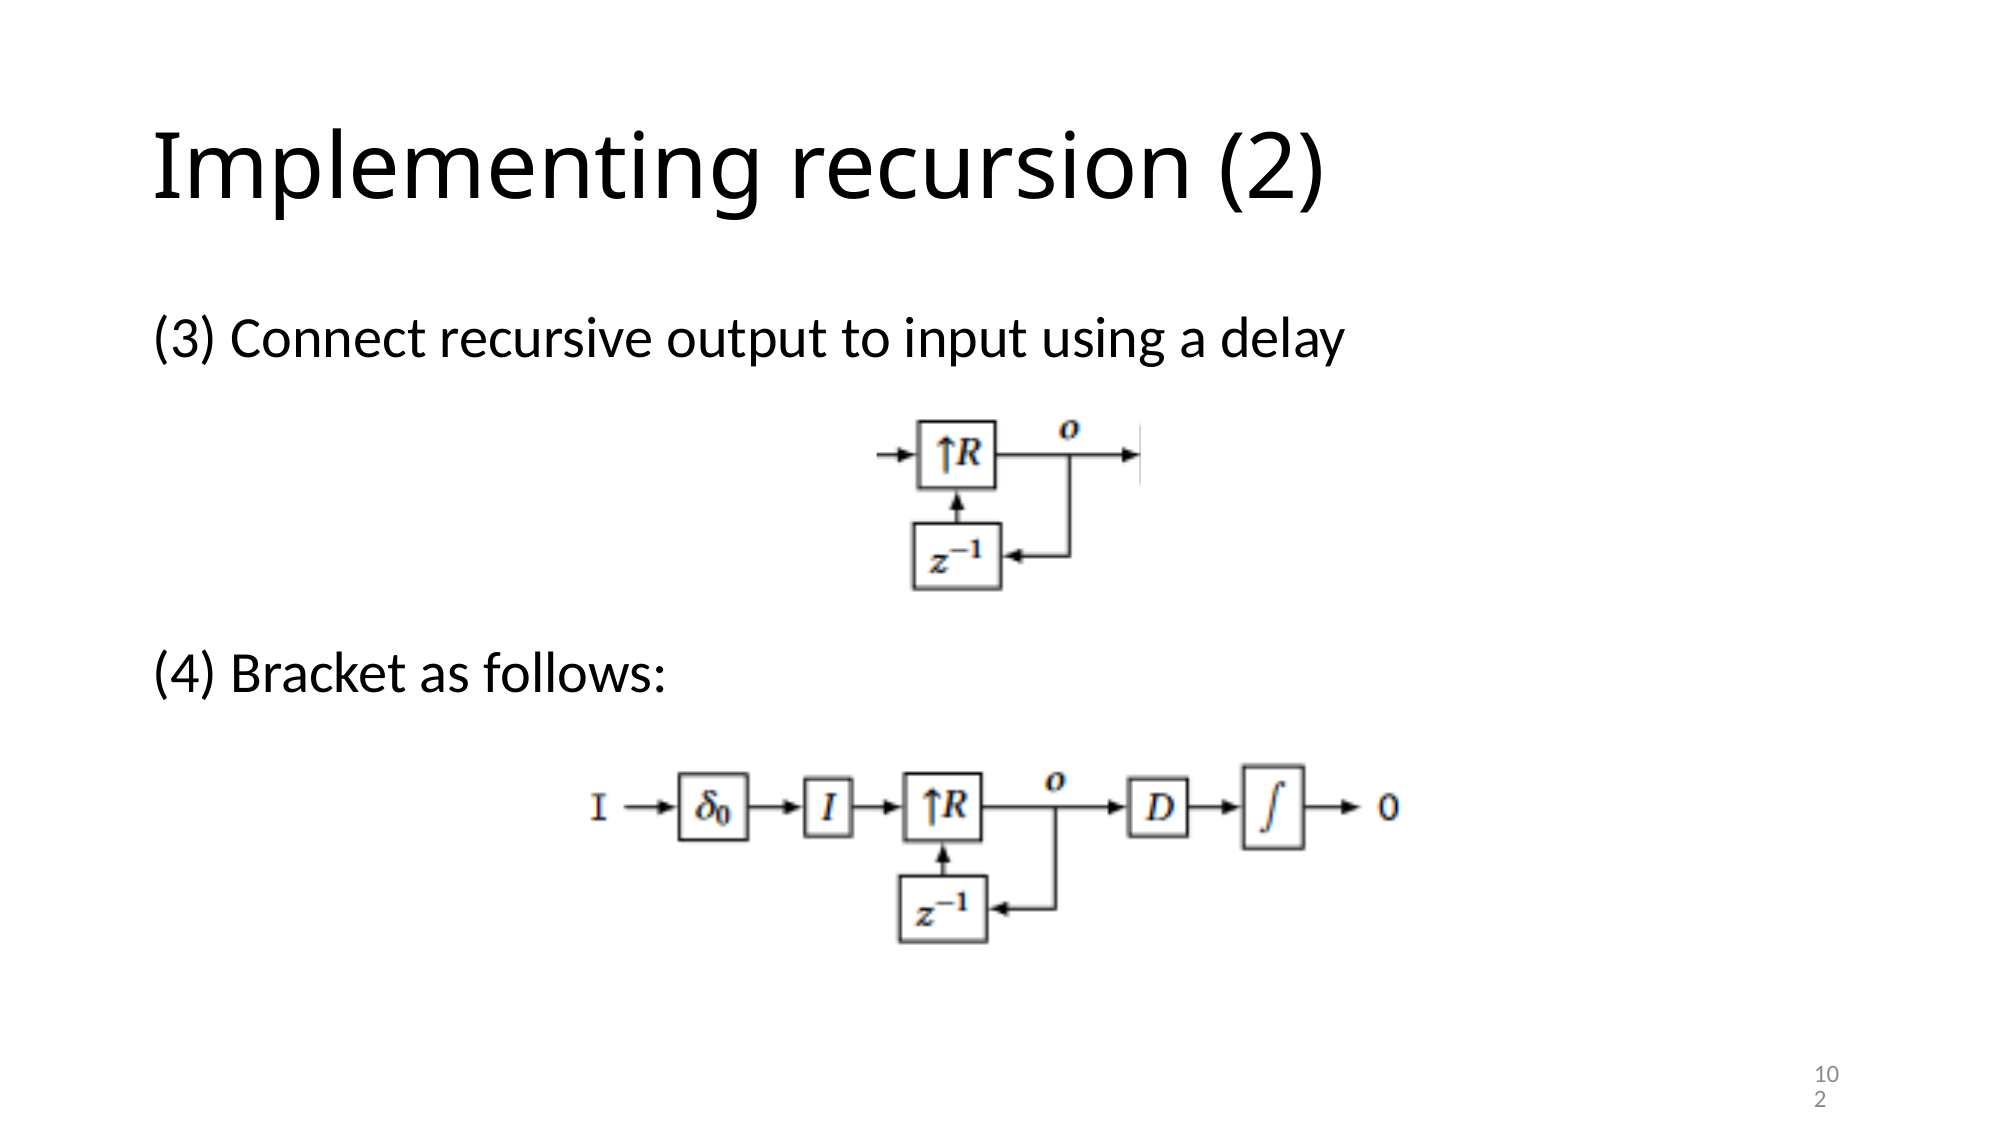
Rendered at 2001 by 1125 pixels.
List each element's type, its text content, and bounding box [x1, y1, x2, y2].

picture [876, 409, 1141, 598]
picture [585, 761, 1414, 951]
slide_number 102 [1798, 1042, 1863, 1103]
title Implementing recursion (2) [137, 59, 1863, 278]
list (3) Connect recursive output to input using a delay (4) Bracket as follows: [137, 299, 1863, 1014]
